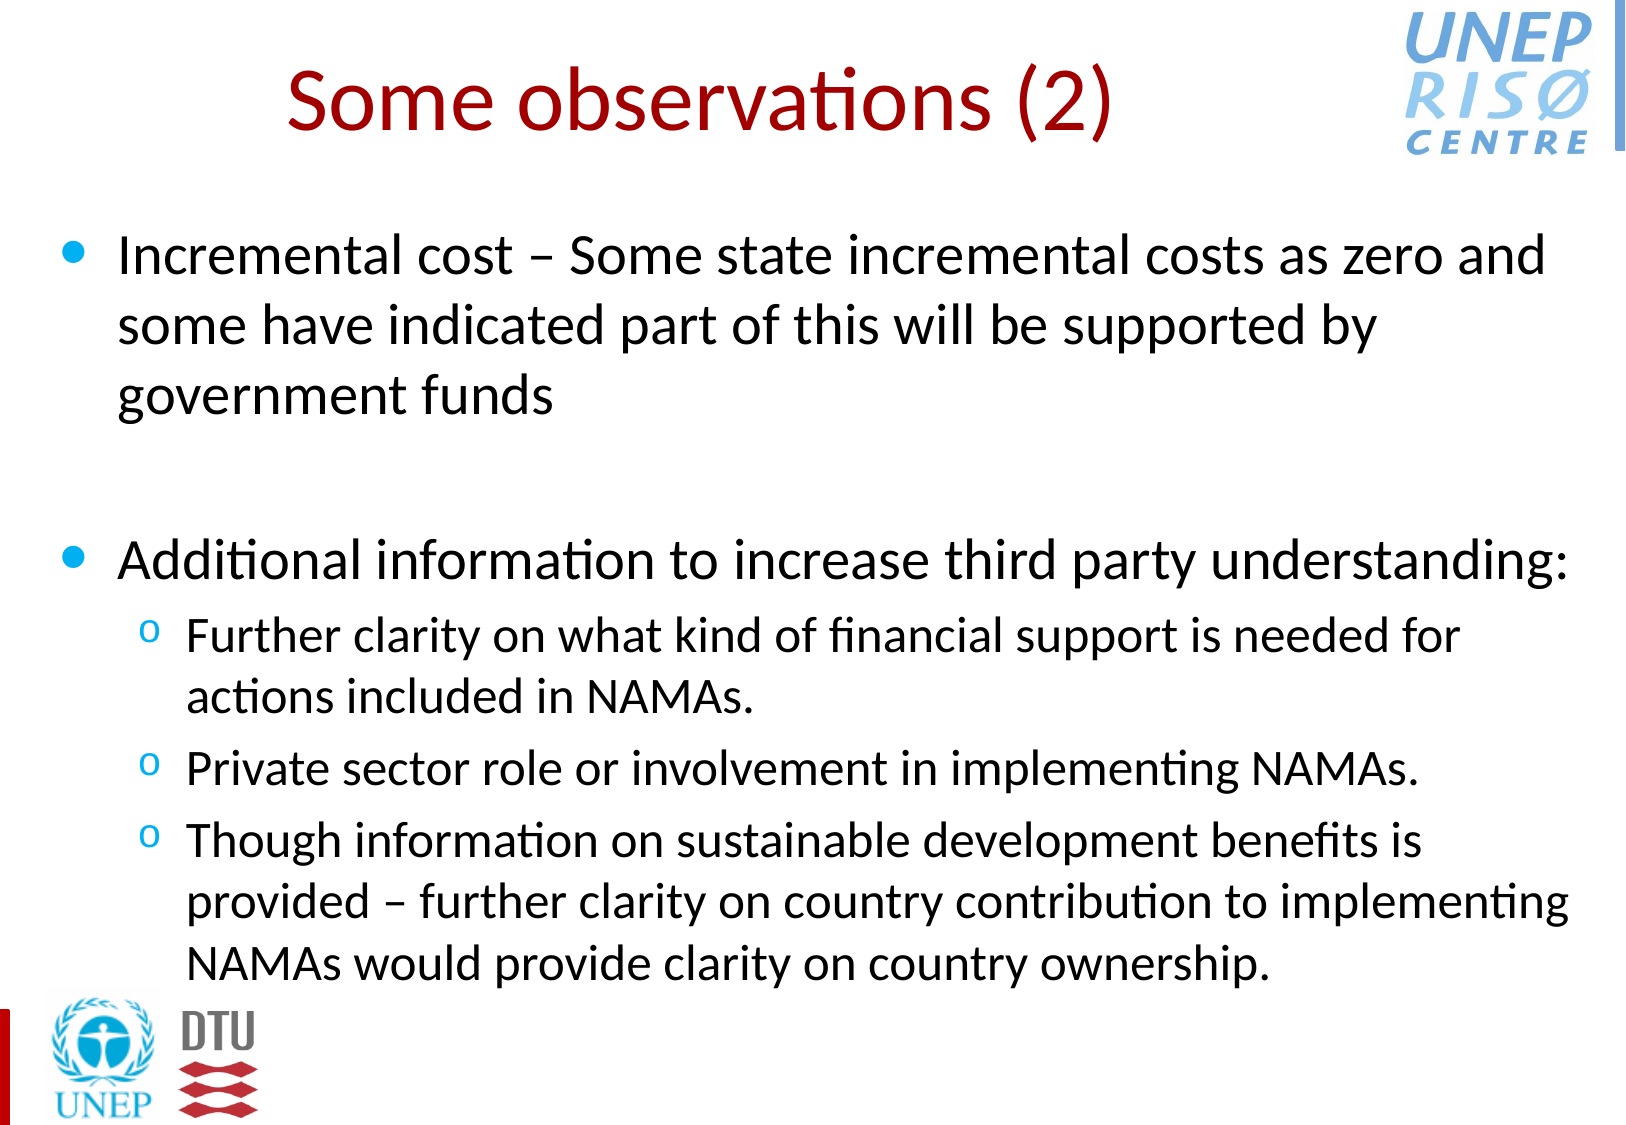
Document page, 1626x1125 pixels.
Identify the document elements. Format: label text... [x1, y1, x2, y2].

picture [1404, 7, 1594, 159]
picture [178, 1012, 258, 1118]
list Incremental cost – Some state incremental costs as zero and some have indicated part of this will be supported by government funds Additional information to increase third party understanding: Further clarity on what kind of financial support is needed for actions included in NAMAs. Private sector role or involvement in implementing NAMAs. Though information on sustainable development benefits is provided – further clarity on country contribution to implementing NAMAs would provide clarity on country ownership. [44, 208, 1593, 1012]
picture [44, 1012, 162, 1125]
title Some observations (2) [0, 0, 1404, 188]
